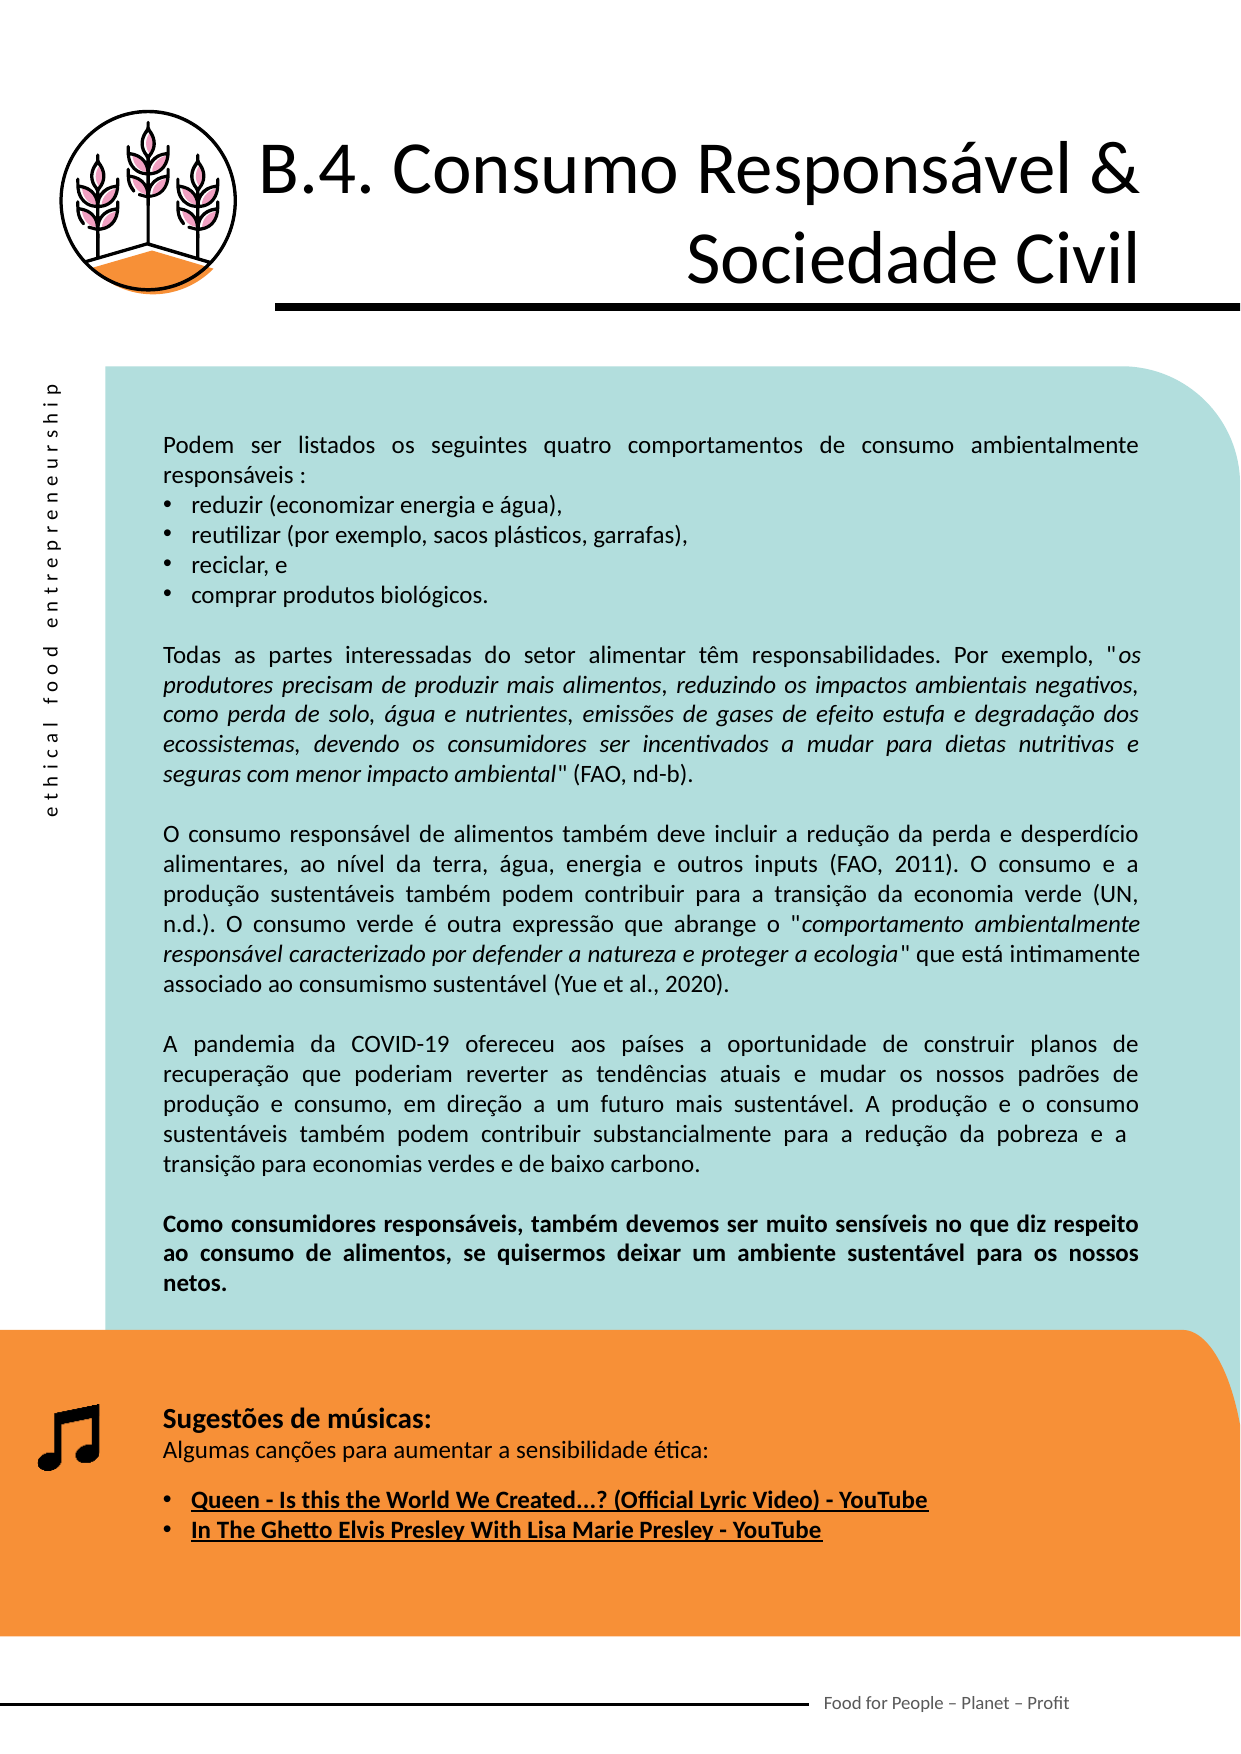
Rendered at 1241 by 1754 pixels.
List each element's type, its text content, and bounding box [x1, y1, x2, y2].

picture [35, 1404, 102, 1471]
list Podem ser listados os seguintes quatro comportamentos de consumo ambientalmente responsáveis ​​: reduzir (economizar energia e água), reutilizar (por exemplo, sacos plásticos, garrafas), reciclar, e comprar produtos biológicos. Todas as partes interessadas do setor alimentar têm responsabilidades. Por exemplo, "os produtores precisam de produzir mais alimentos, reduzindo os impactos ambientais negativos, como perda de solo, água e nutrientes, emissões de gases de efeito estufa e degradação dos ecossistemas, devendo os consumidores ser incentivados a mudar para dietas nutritivas e seguras com menor impacto ambiental" (FAO, nd-b). O consumo responsável de alimentos também deve incluir a redução da perda e desperdício alimentares, ao nível da terra, água, energia e outros inputs (FAO, 2011). O consumo e a produção sustentáveis também podem contribuir para a transição da economia verde (UN, n.d.). O consumo verde é outra expressão que abrange o "comportamento ambientalmente responsável caracterizado por defender a natureza e proteger a ecologia" que está intimamente associado ao consumismo sustentável (Yue et al., 2020). A pandemia da COVID-19 ofereceu aos países a oportunidade de construir planos de recuperação que poderiam reverter as tendências atuais e mudar os nossos padrões de produção e consumo, em direção a um futuro mais sustentável. A produção e o consumo sustentáveis ​​também podem contribuir substancialmente para a redução da pobreza e a transição para economias verdes e de baixo carbono. Como consumidores responsáveis, também devemos ser muito sensíveis no que diz respeito ao consumo de alimentos, se quisermos deixar um ambiente sustentável para os nossos netos. [148, 421, 1156, 1290]
list B.4. Consumo Responsável & Sociedade Civil [237, 110, 1157, 267]
text_box Sugestões de músicas: Algumas canções para aumentar a sensibilidade ética: Queen - Is this the World We Created...? (Official Lyric Video) - YouTube In The Ghetto Elvis Presley With Lisa Marie Presley - YouTube [148, 1391, 1241, 1551]
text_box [59, 109, 237, 295]
